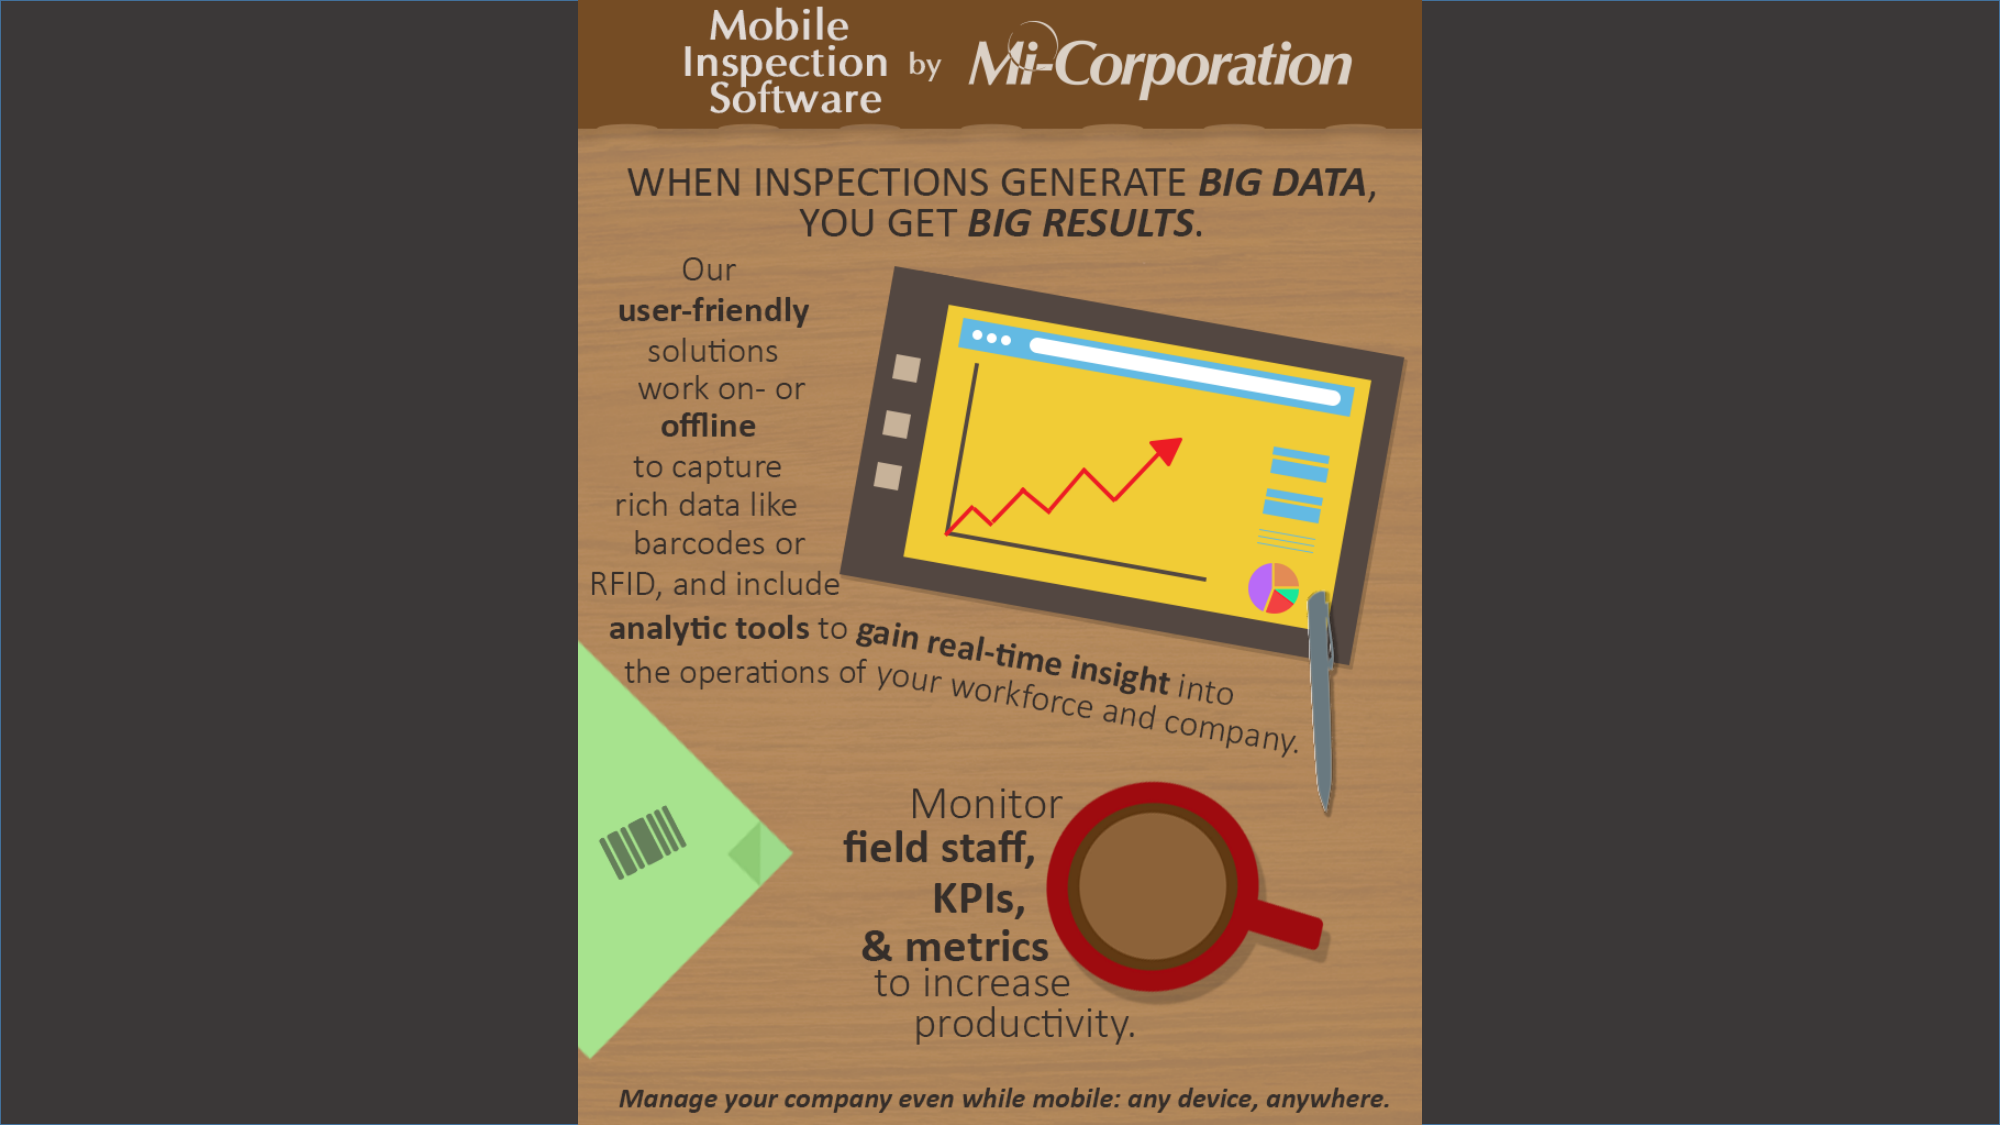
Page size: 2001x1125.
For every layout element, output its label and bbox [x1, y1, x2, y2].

picture [578, 0, 1422, 1125]
text_box [1422, 0, 2000, 1125]
text_box [0, 0, 578, 1125]
